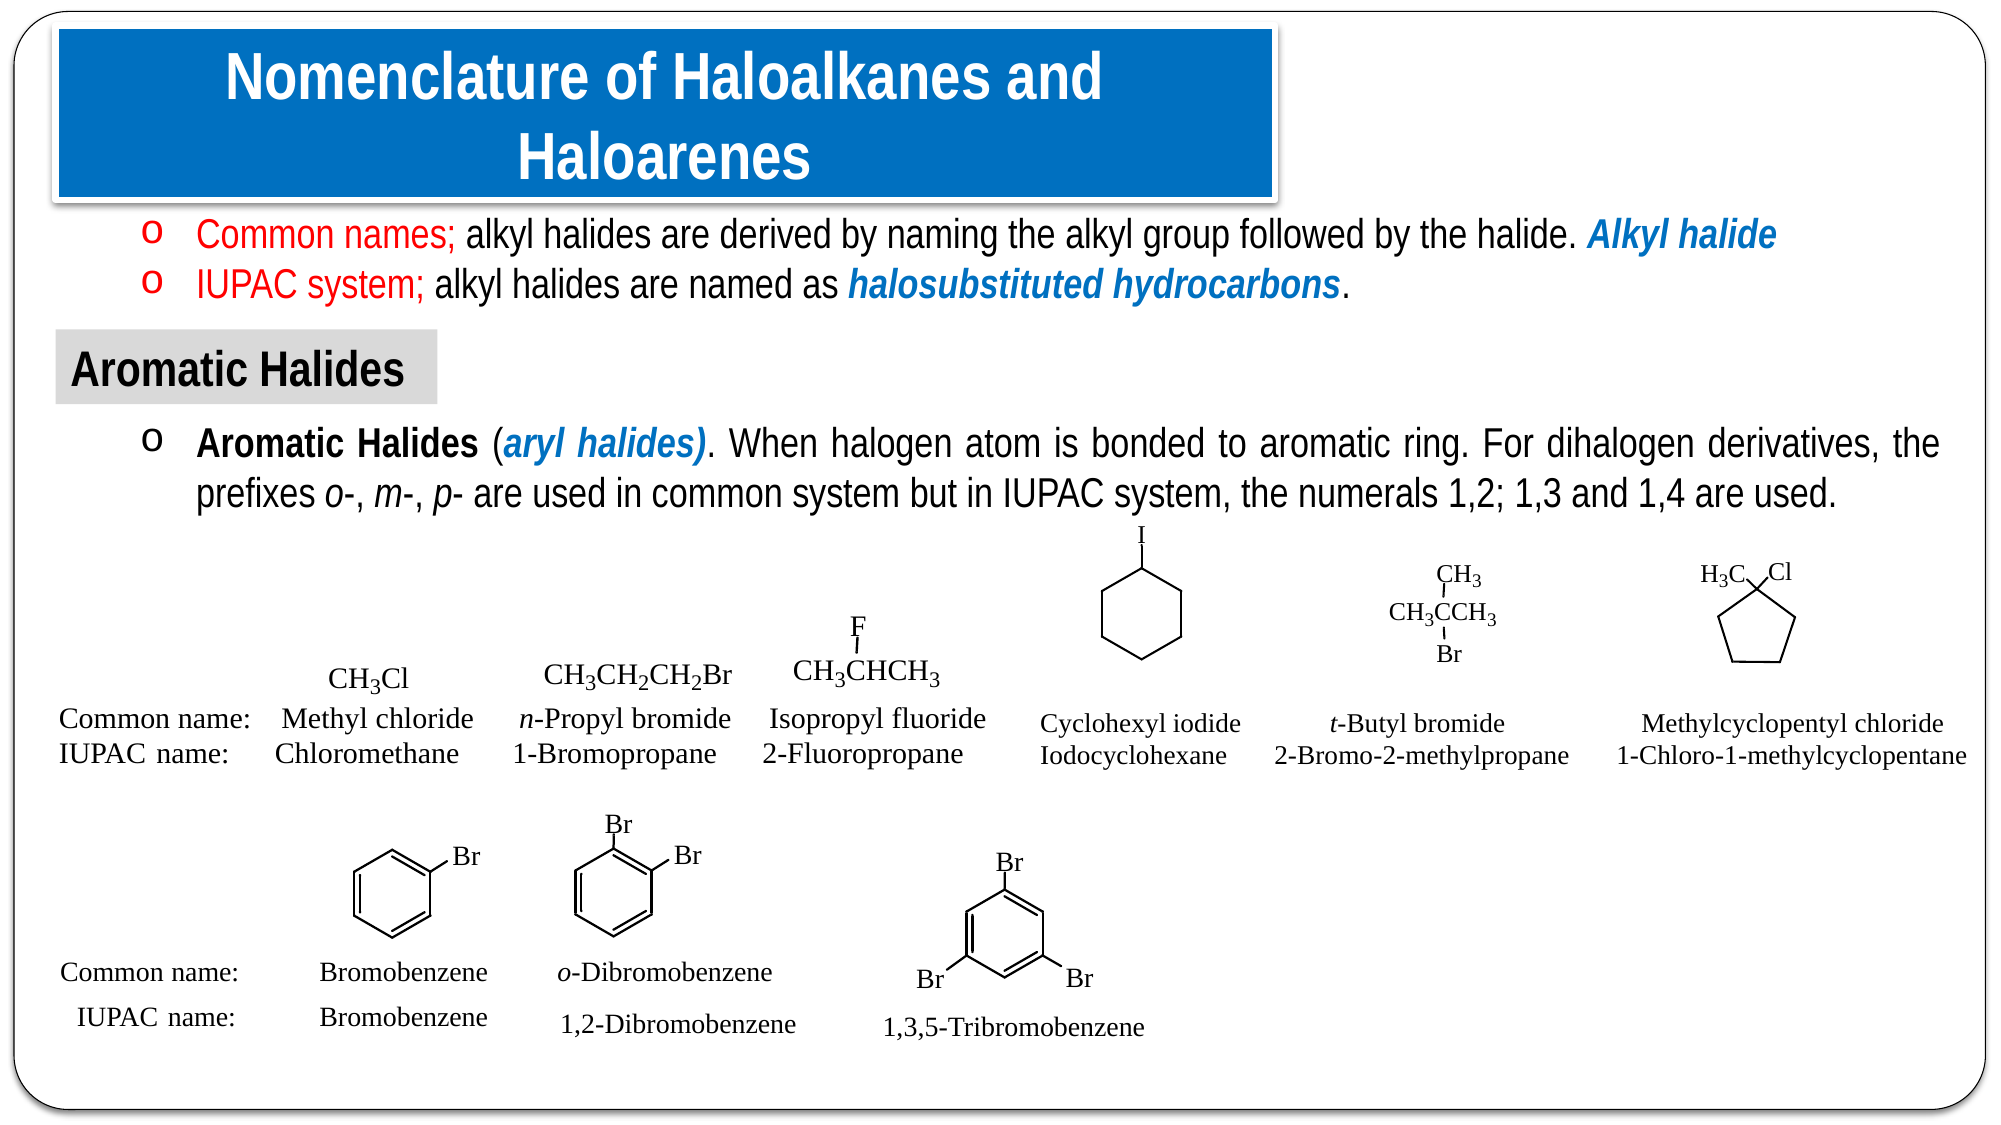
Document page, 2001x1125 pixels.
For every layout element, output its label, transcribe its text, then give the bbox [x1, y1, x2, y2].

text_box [1037, 710, 1984, 784]
text_box Aromatic Halides [55, 329, 438, 405]
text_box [1099, 523, 1812, 676]
text_box Aromatic Halides (aryl halides). When halogen atom is bonded to aromatic ring. For dihalogen derivatives, the prefixes o-, m-, p- are used in common system but in IUPAC system, the numerals 1,2; 1,3 and 1,4 are used. [124, 408, 1956, 524]
text_box Nomenclature of Haloalkanes and Haloarenes [52, 22, 1278, 203]
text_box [55, 812, 1165, 1058]
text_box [54, 611, 1004, 784]
text_box Common names; alkyl halides are derived by naming the alkyl group followed by the halide. Alkyl halide IUPAC system; alkyl halides are named as halosubstituted hydrocarbons. [124, 199, 1956, 315]
